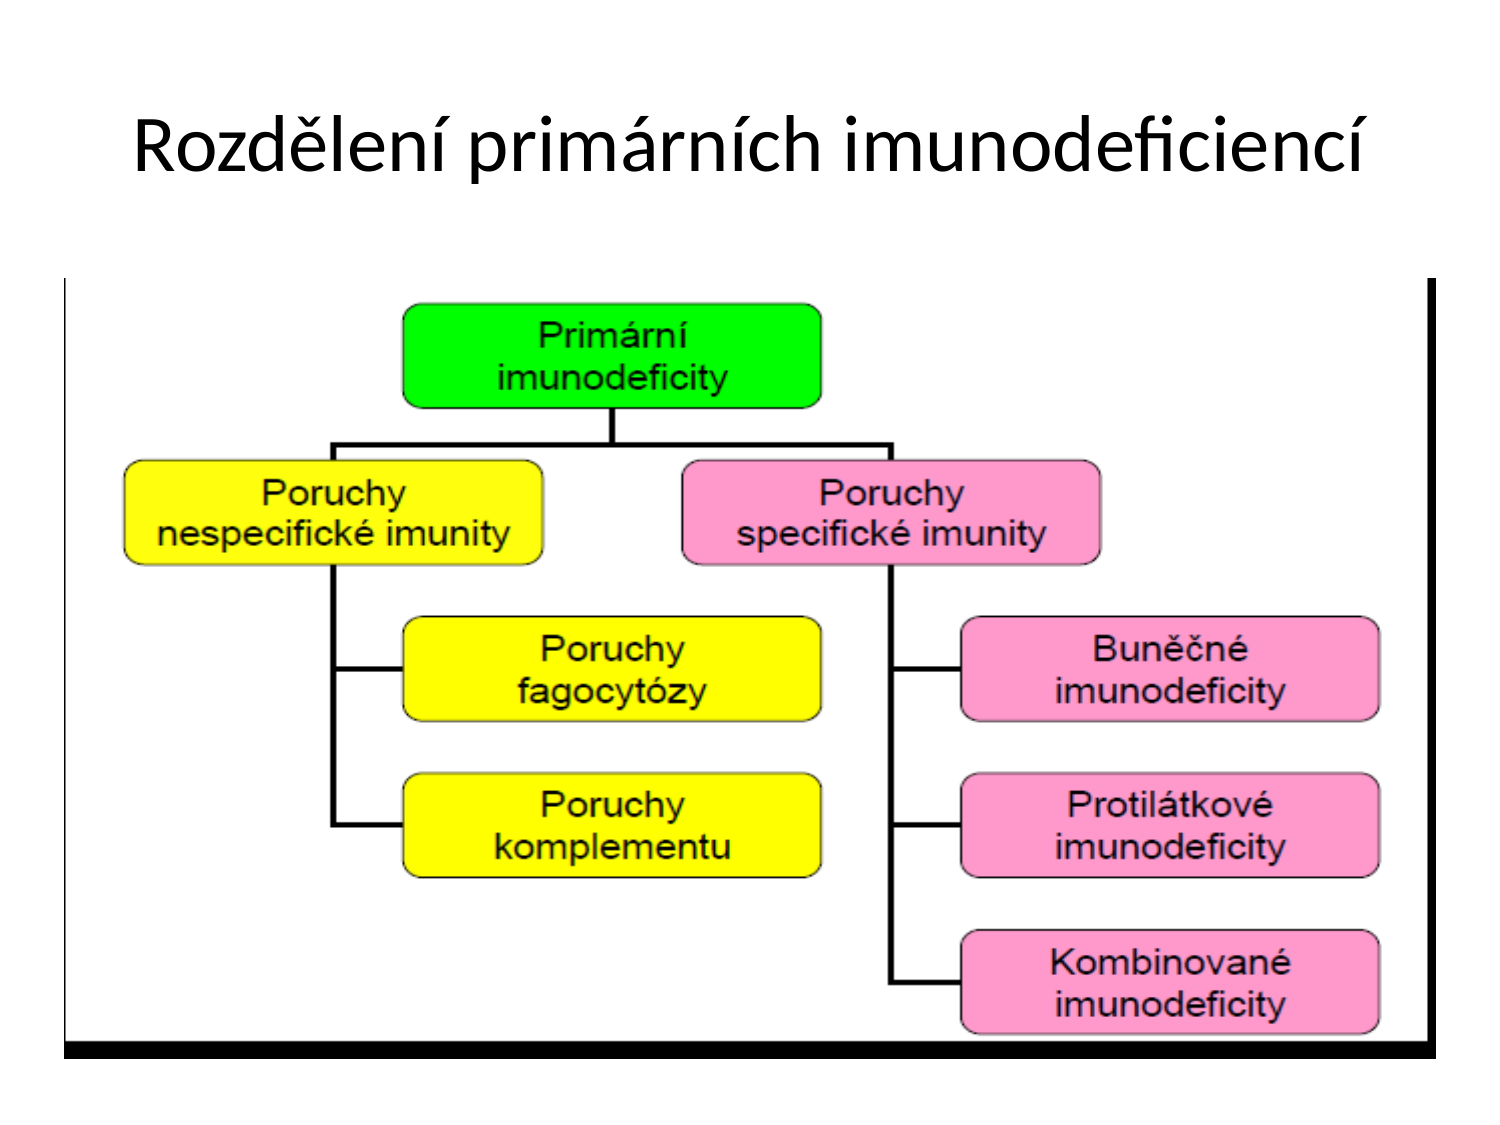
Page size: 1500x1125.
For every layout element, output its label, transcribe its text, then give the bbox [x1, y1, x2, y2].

title Rozdělení primárních imunodeficiencí [75, 45, 1425, 233]
picture [64, 278, 1436, 1059]
